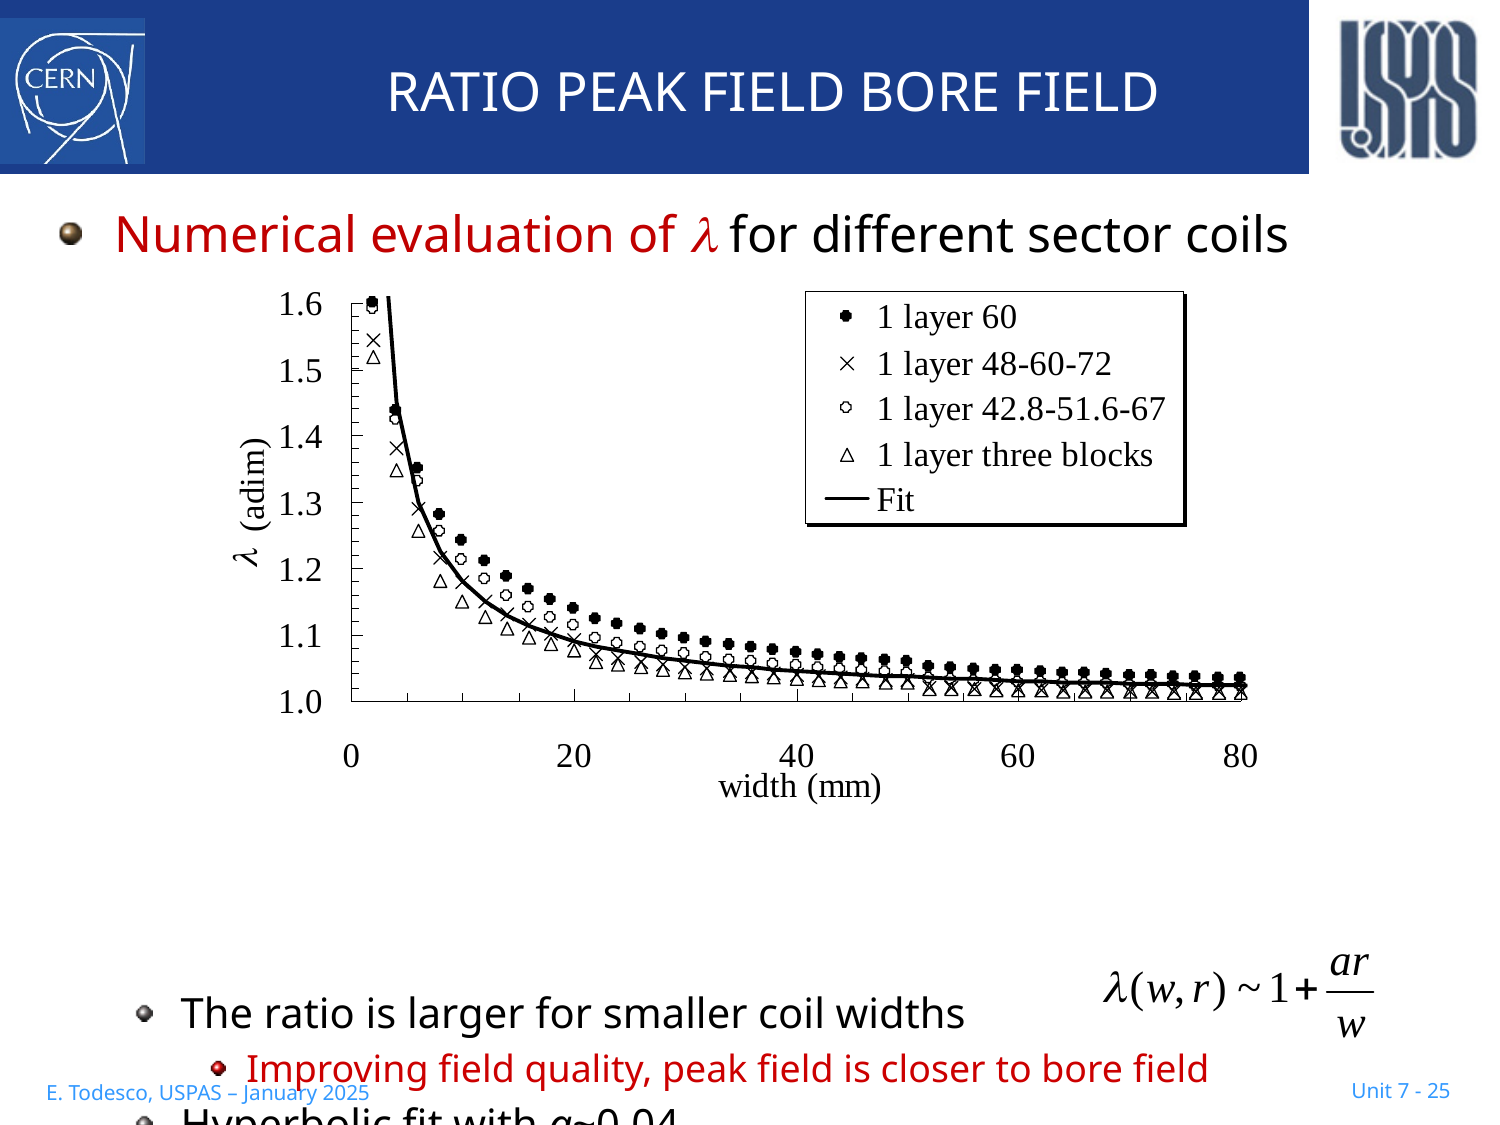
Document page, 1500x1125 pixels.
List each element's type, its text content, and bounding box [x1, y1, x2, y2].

slide_number Unit 7 - 25 [842, 1070, 1466, 1125]
picture [208, 1058, 226, 1076]
list Numerical evaluation of  for different sector coils The ratio is larger for smaller coil widths Improving field quality, peak field is closer to bore field Hyperbolic fit with a~0.04 (r aperture radius, w coil width of sector coil) [43, 534, 1456, 1055]
title RATIO PEAK FIELD BORE FIELD [143, 15, 1404, 165]
picture [133, 1113, 153, 1125]
picture [1309, 1, 1500, 175]
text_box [1095, 932, 1383, 1048]
list Numerical evaluation of  for different sector coils The ratio is larger for smaller coil widths Improving field quality, peak field is closer to bore field Hyperbolic fit with a~0.04 (r aperture radius, w coil width of sector coil) [43, 195, 1456, 524]
picture [0, 18, 143, 164]
picture [58, 221, 82, 245]
picture [217, 251, 1289, 824]
picture [133, 1002, 153, 1022]
